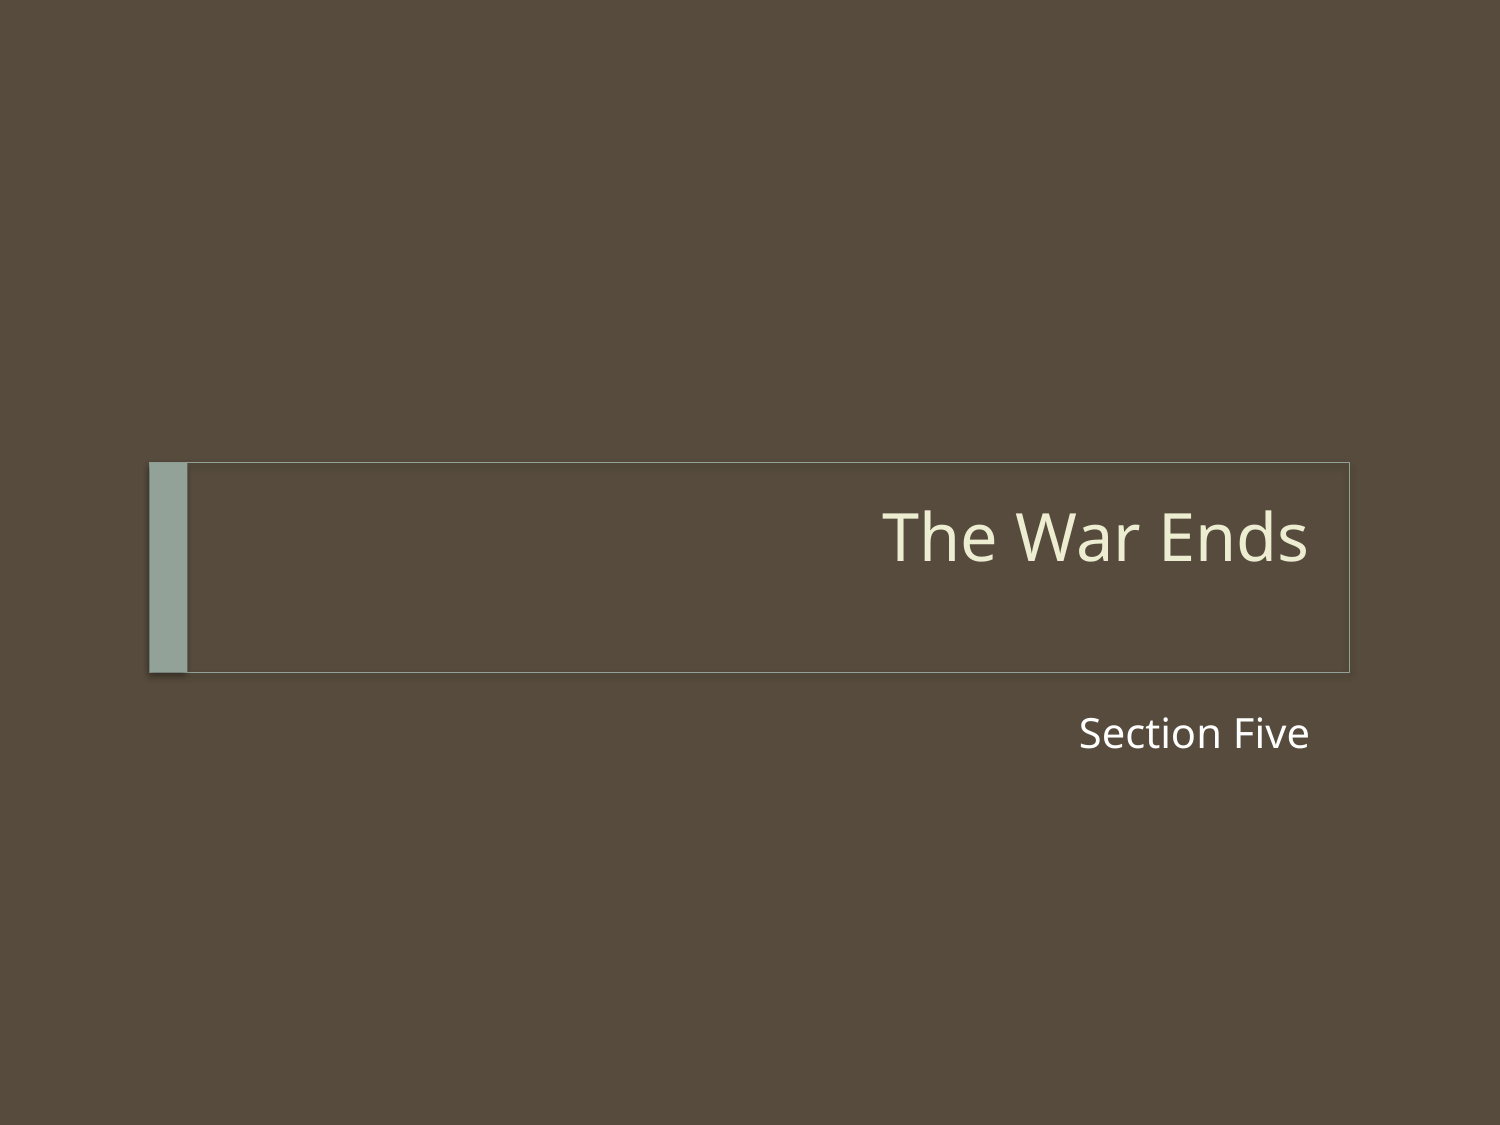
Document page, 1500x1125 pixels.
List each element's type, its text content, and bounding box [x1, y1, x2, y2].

title The War Ends [200, 487, 1325, 663]
list Section Five [212, 699, 1325, 888]
